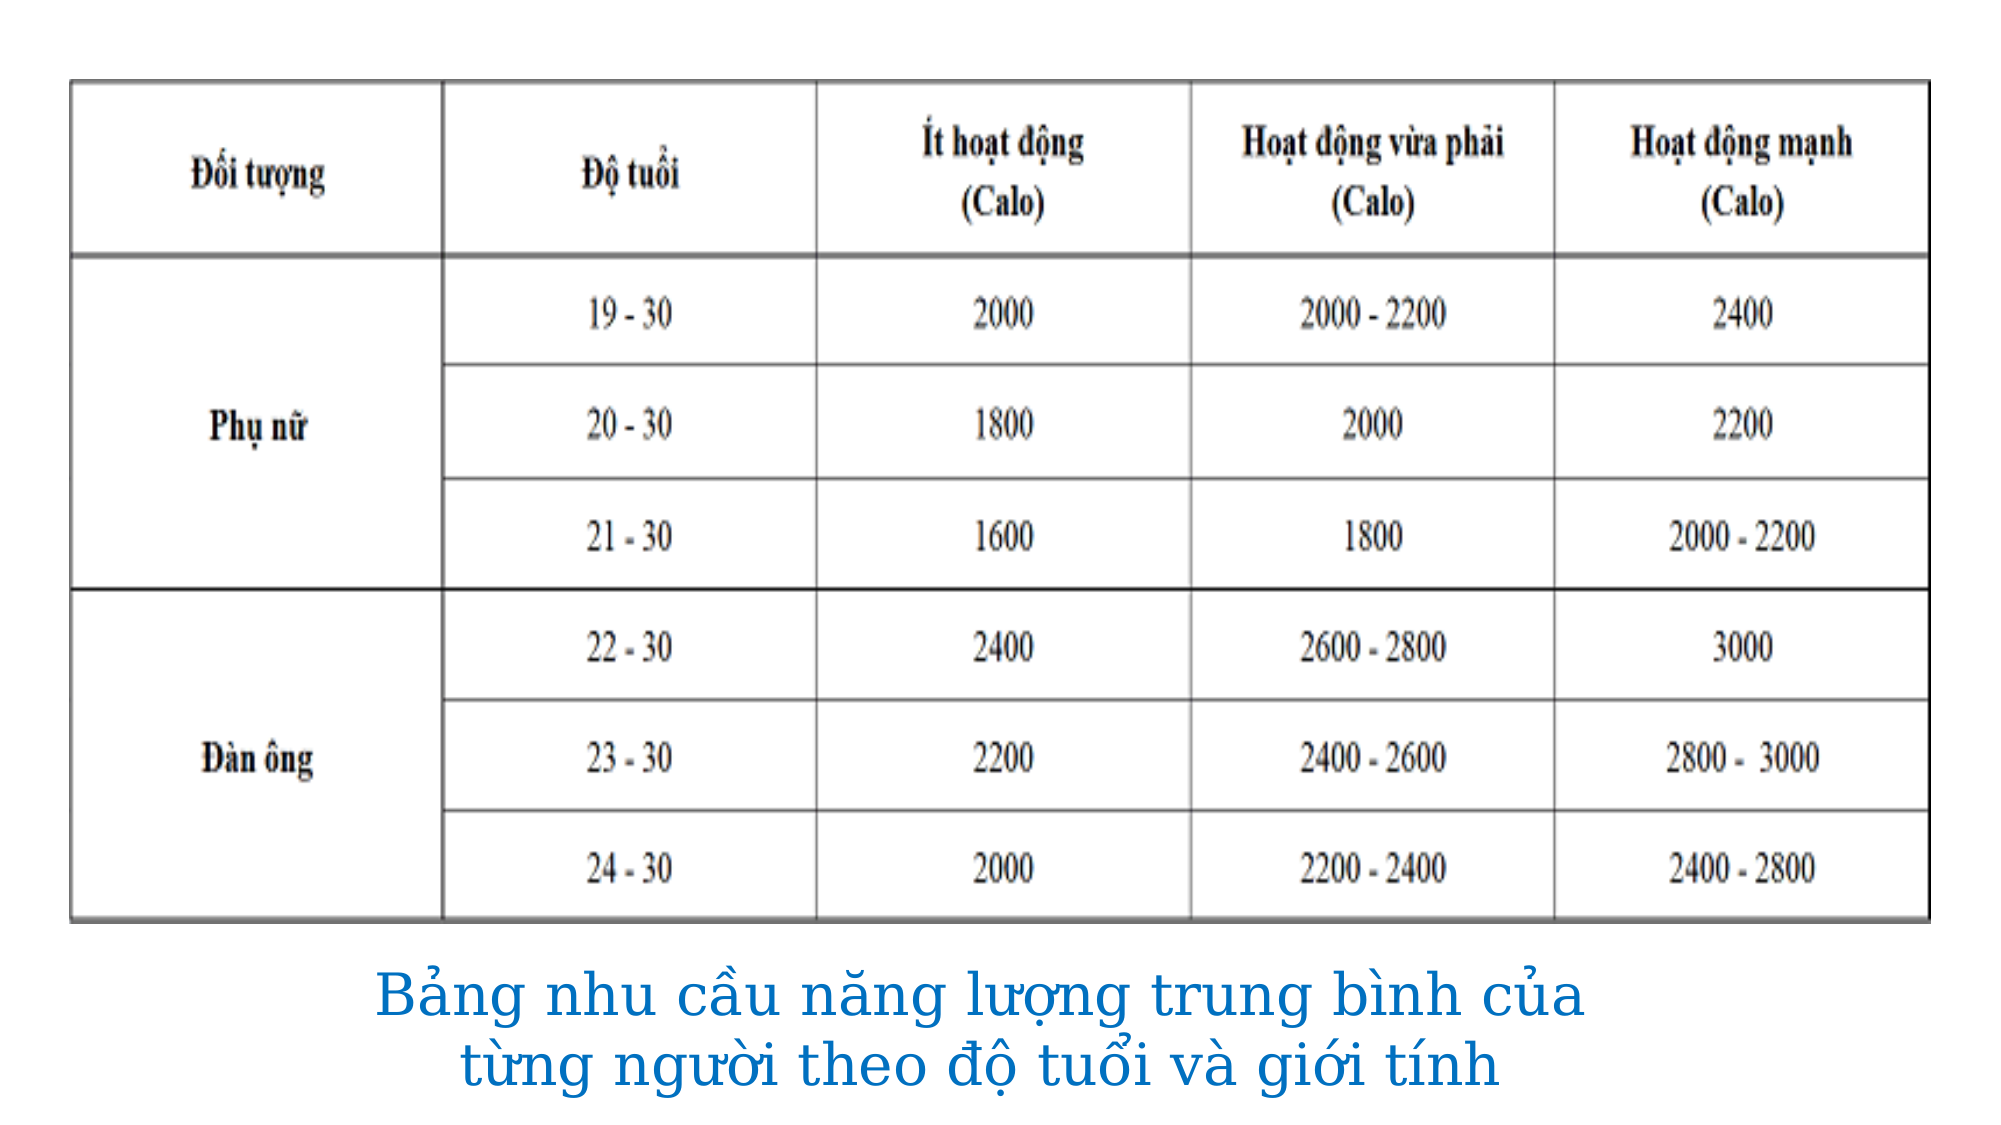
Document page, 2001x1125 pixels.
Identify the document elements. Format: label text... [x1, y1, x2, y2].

picture [69, 79, 1931, 924]
text_box Bảng nhu cầu năng lượng trung bình của từng người theo độ tuổi và giới tính [306, 950, 1655, 1105]
